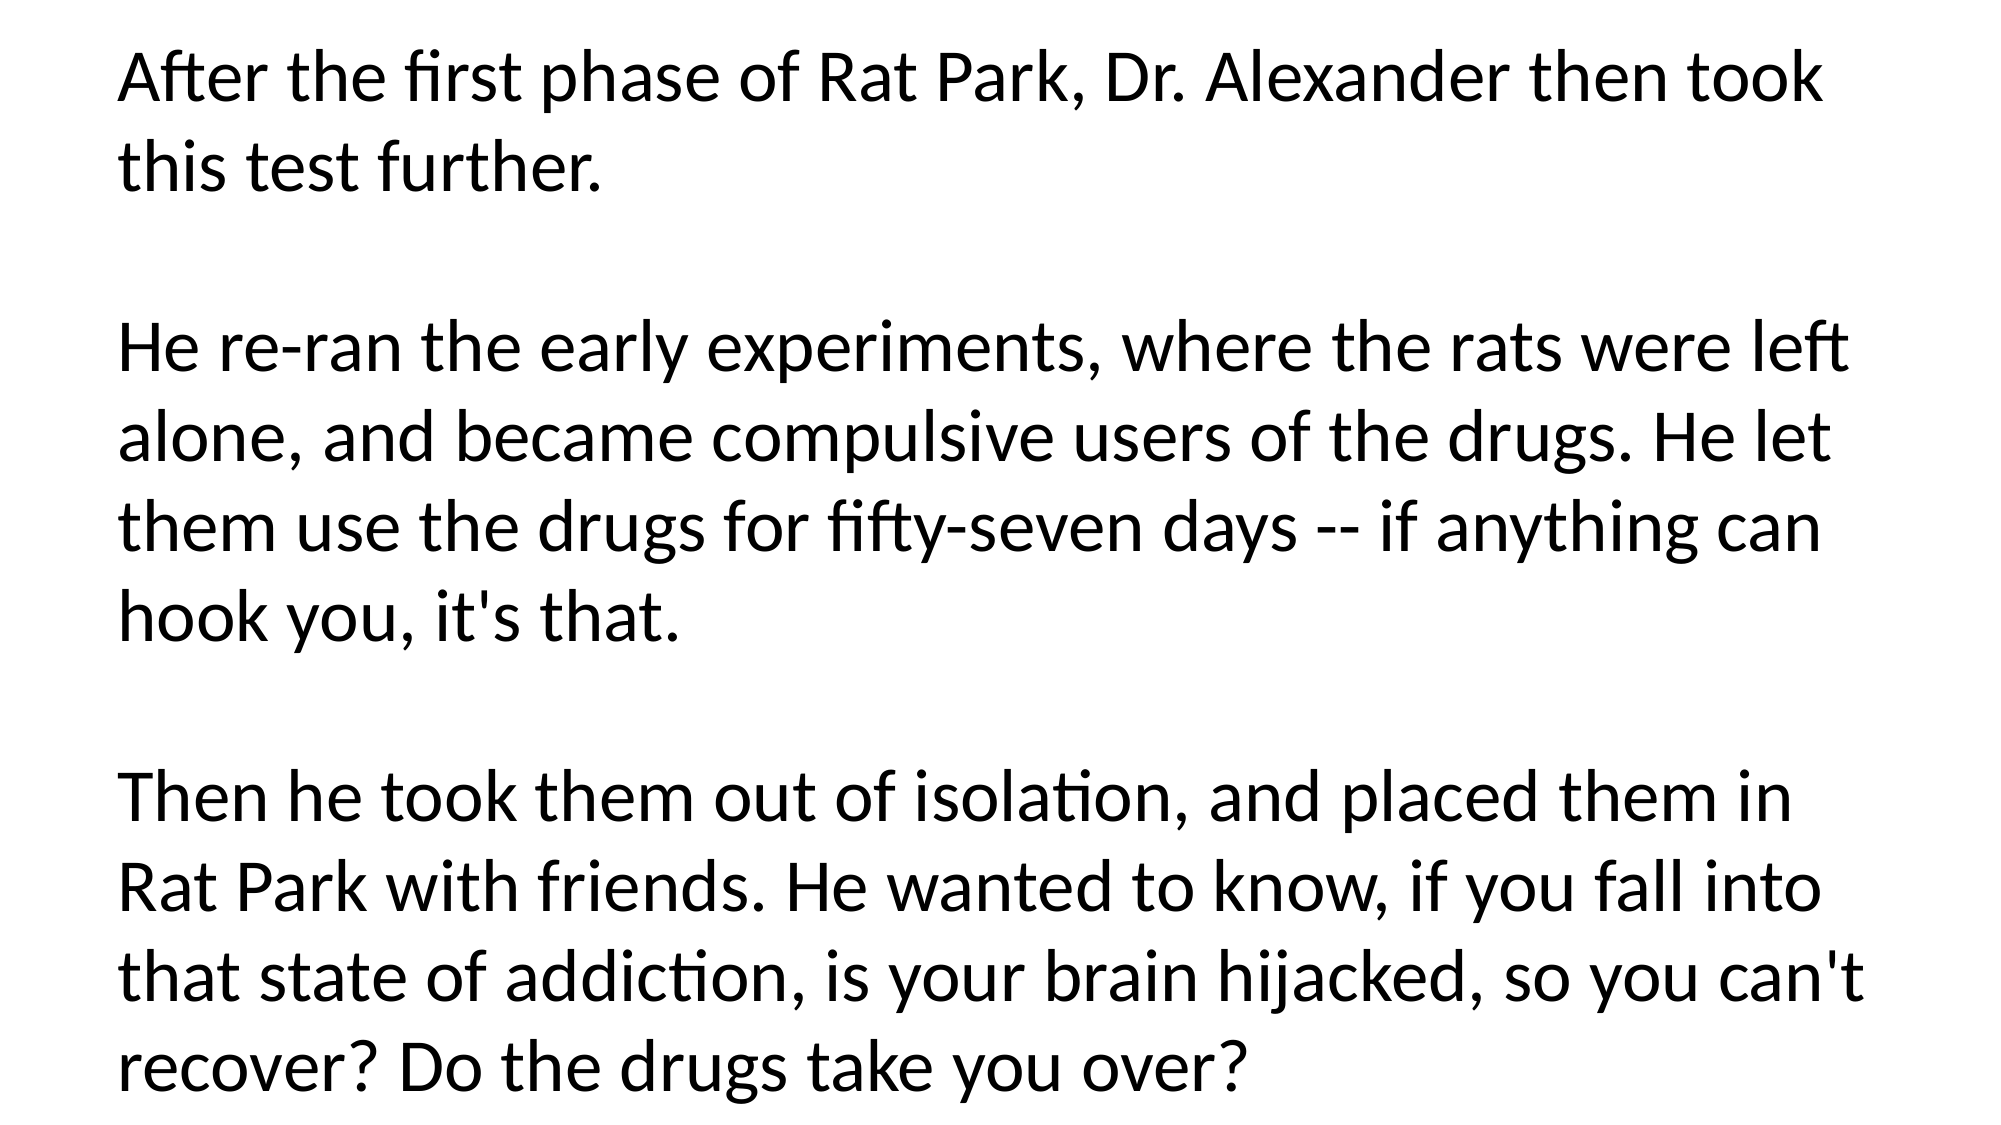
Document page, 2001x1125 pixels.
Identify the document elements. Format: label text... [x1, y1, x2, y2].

text_box After the first phase of Rat Park, Dr. Alexander then took this test further. He re-ran the early experiments, where the rats were left alone, and became compulsive users of the drugs. He let them use the drugs for fifty-seven days -- if anything can hook you, it's that. Then he took them out of isolation, and placed them in Rat Park with friends. He wanted to know, if you fall into that state of addiction, is your brain hijacked, so you can't recover? Do the drugs take you over? [102, 19, 1895, 1114]
